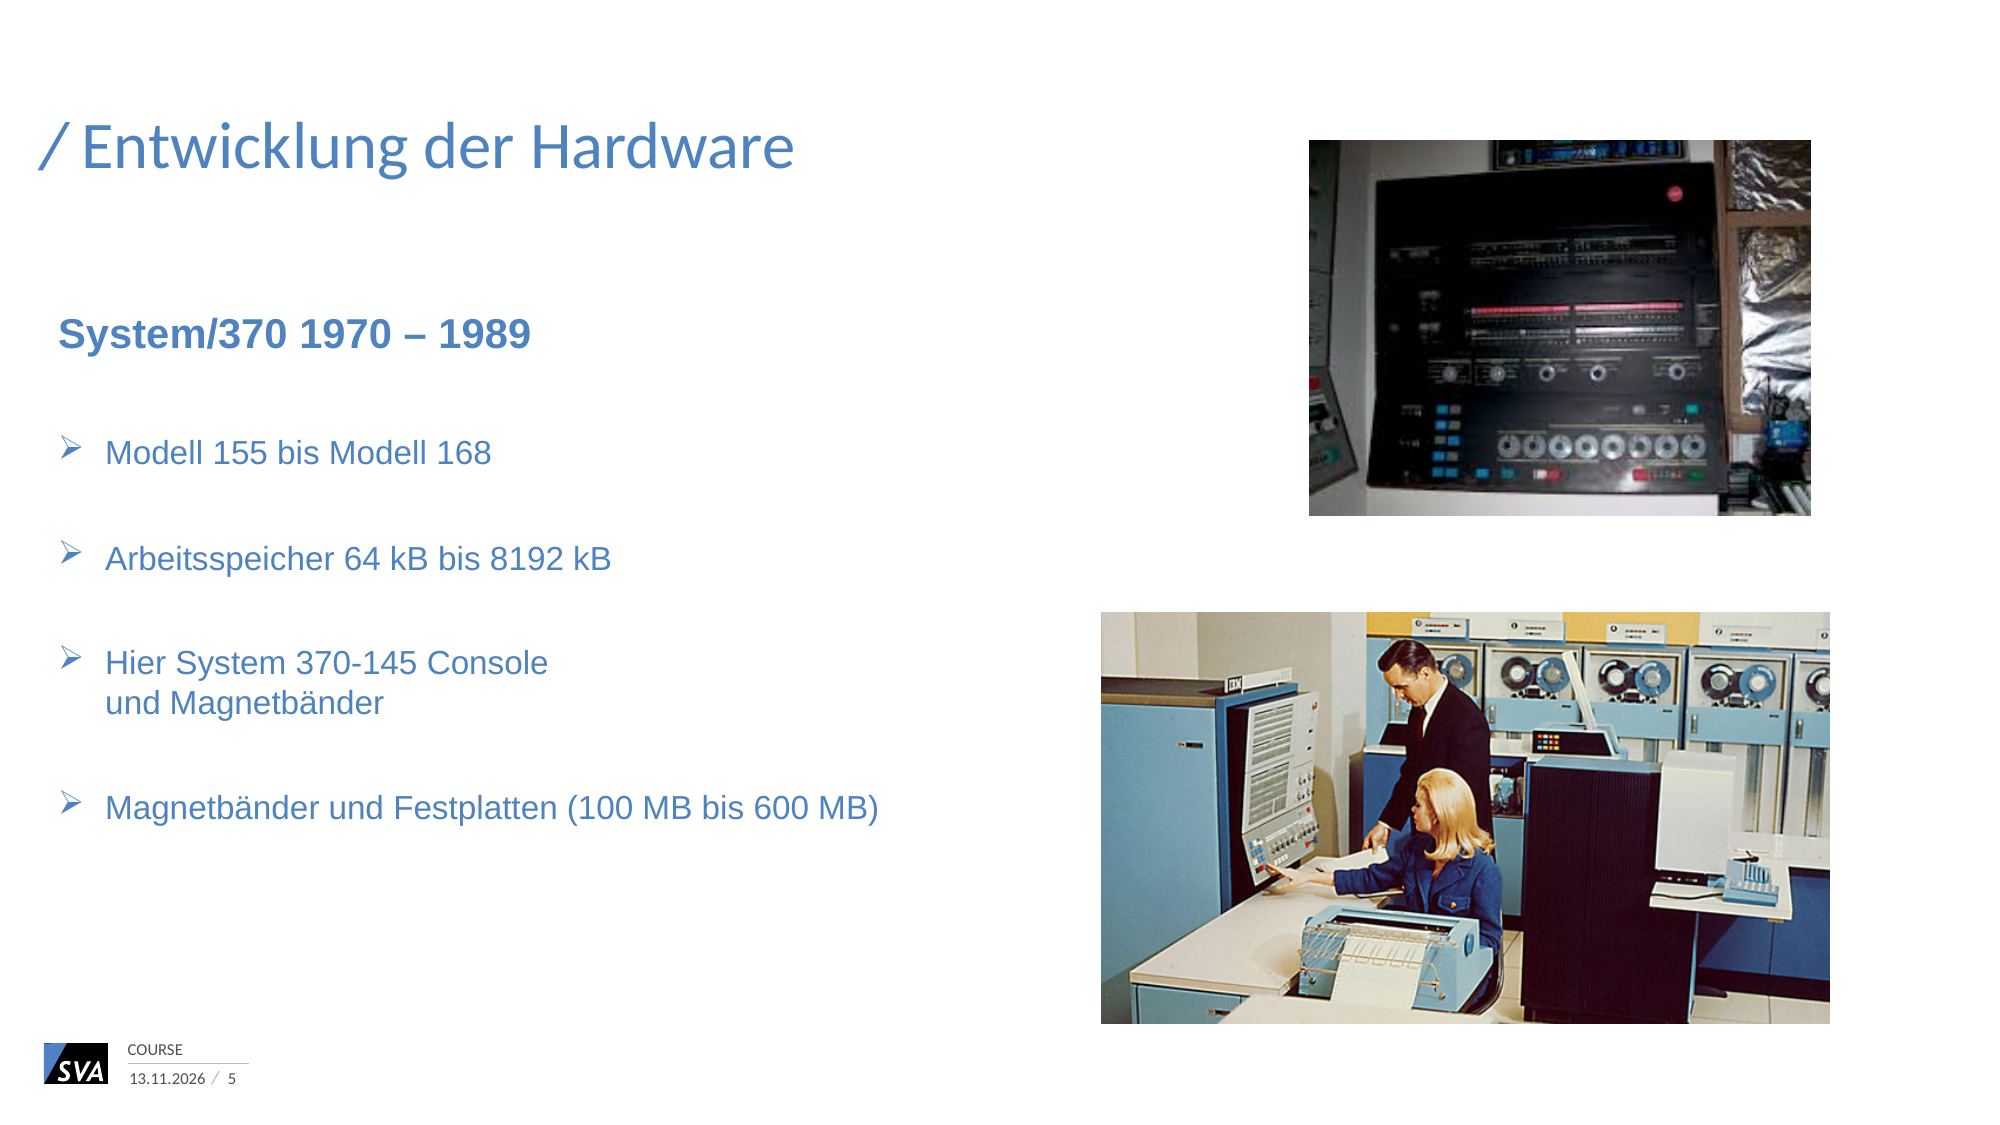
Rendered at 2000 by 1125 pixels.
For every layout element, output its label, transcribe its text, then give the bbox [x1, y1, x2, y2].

picture [1309, 139, 1811, 516]
picture [1101, 612, 1830, 1024]
slide_number 5 [227, 1068, 261, 1087]
footer COURSE [127, 1041, 1297, 1059]
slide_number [129, 1069, 208, 1087]
list System/370 1970 – 1989 Modell 155 bis Modell 168 Arbeitsspeicher 64 kB bis 8192 kB Hier System 370-145 Console und Magnetbänder Magnetbänder und Festplatten (100 MB bis 600 MB) [58, 306, 976, 975]
title Entwicklung der Hardware [37, 107, 1957, 250]
